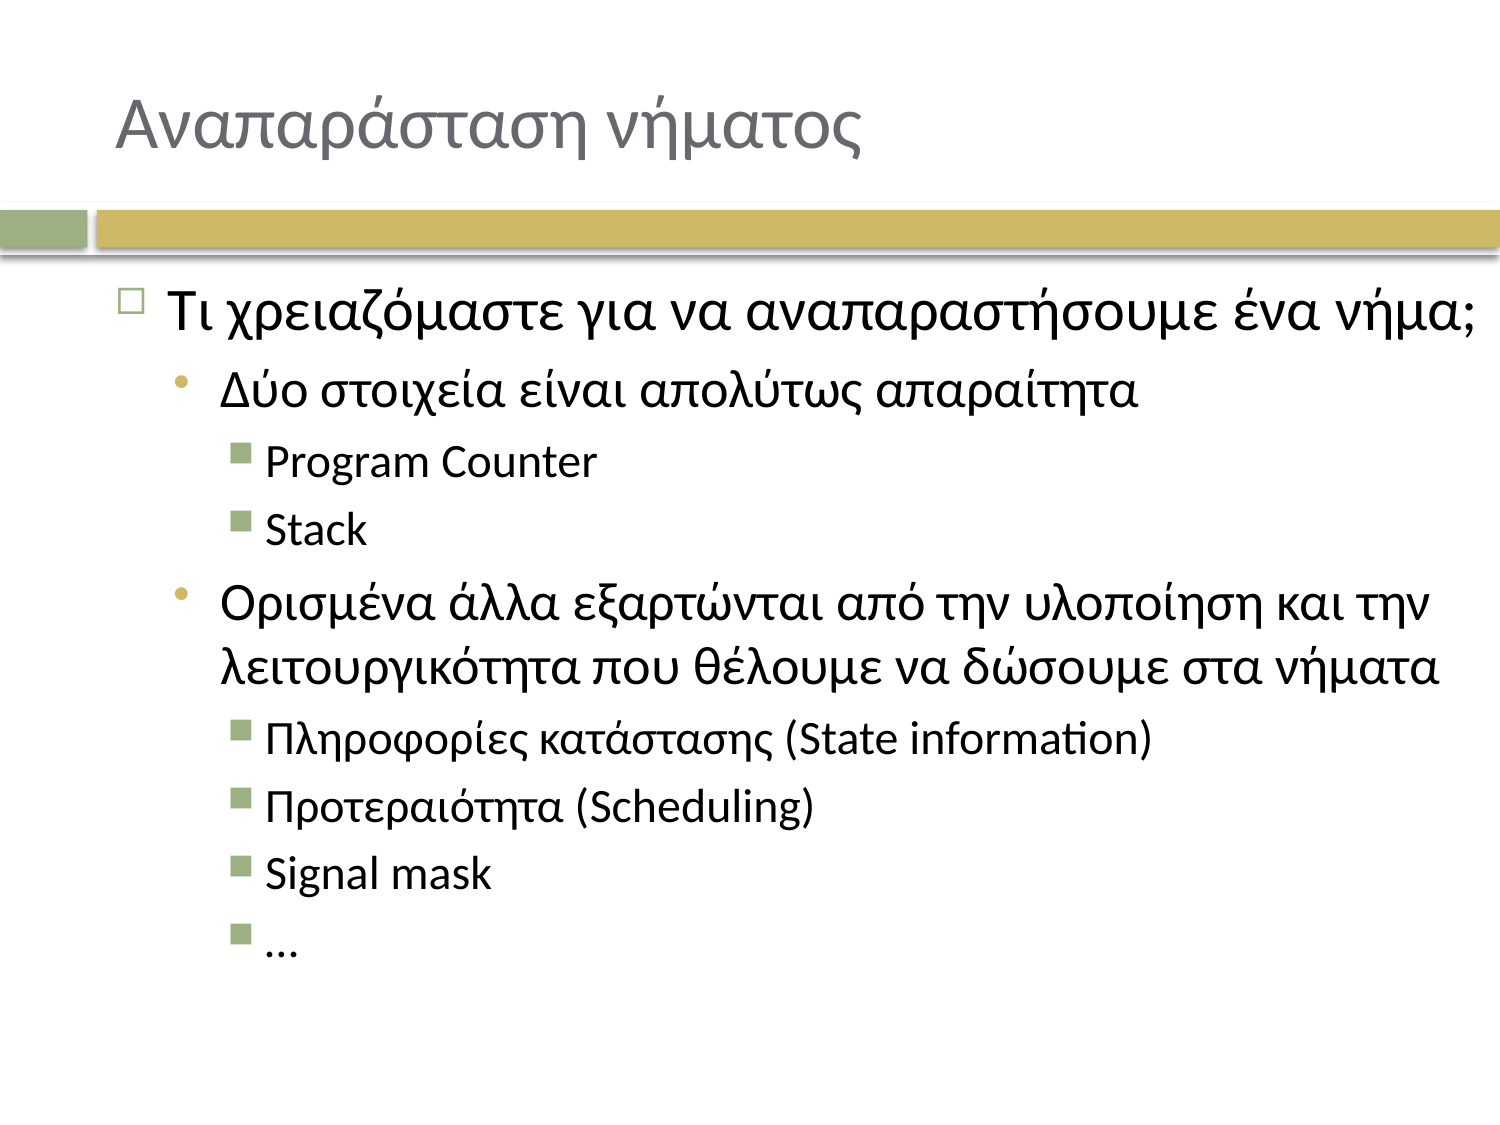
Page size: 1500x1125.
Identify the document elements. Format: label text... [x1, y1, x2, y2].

list Τι χρειαζόμαστε για να αναπαραστήσουμε ένα νήμα; Δύο στοιχεία είναι απολύτως απαραίτητα Program Counter Stack Ορισμένα άλλα εξαρτώνται από την υλοποίηση και την λειτουργικότητα που θέλουμε να δώσουμε στα νήματα Πληροφορίες κατάστασης (State information) Προτεραιότητα (Scheduling) Signal mask … [100, 262, 1500, 1125]
title Αναπαράσταση νήματος [100, 37, 1438, 200]
